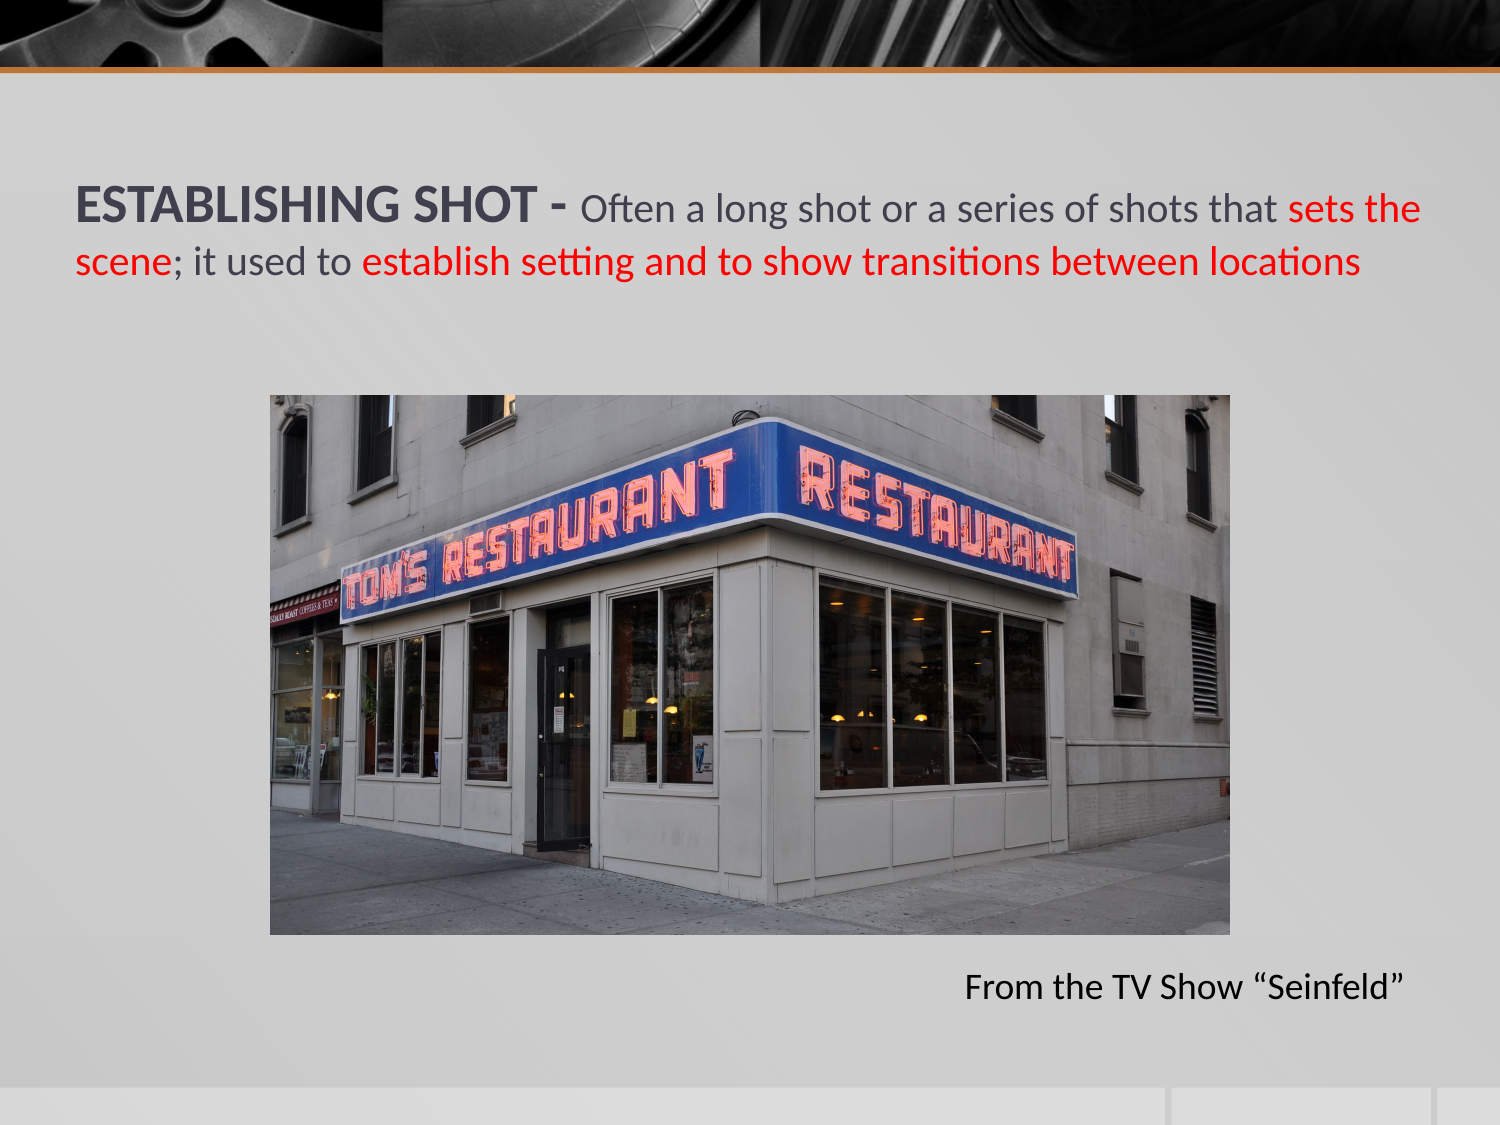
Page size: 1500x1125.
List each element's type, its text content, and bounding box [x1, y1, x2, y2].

picture [0, 0, 1500, 67]
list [269, 394, 1231, 936]
title ESTABLISHING SHOT - Often a long shot or a series of shots that sets the scene; it used to establish setting and to show transitions between locations [74, 137, 1426, 363]
text_box From the TV Show “Seinfeld” [949, 955, 1463, 1015]
